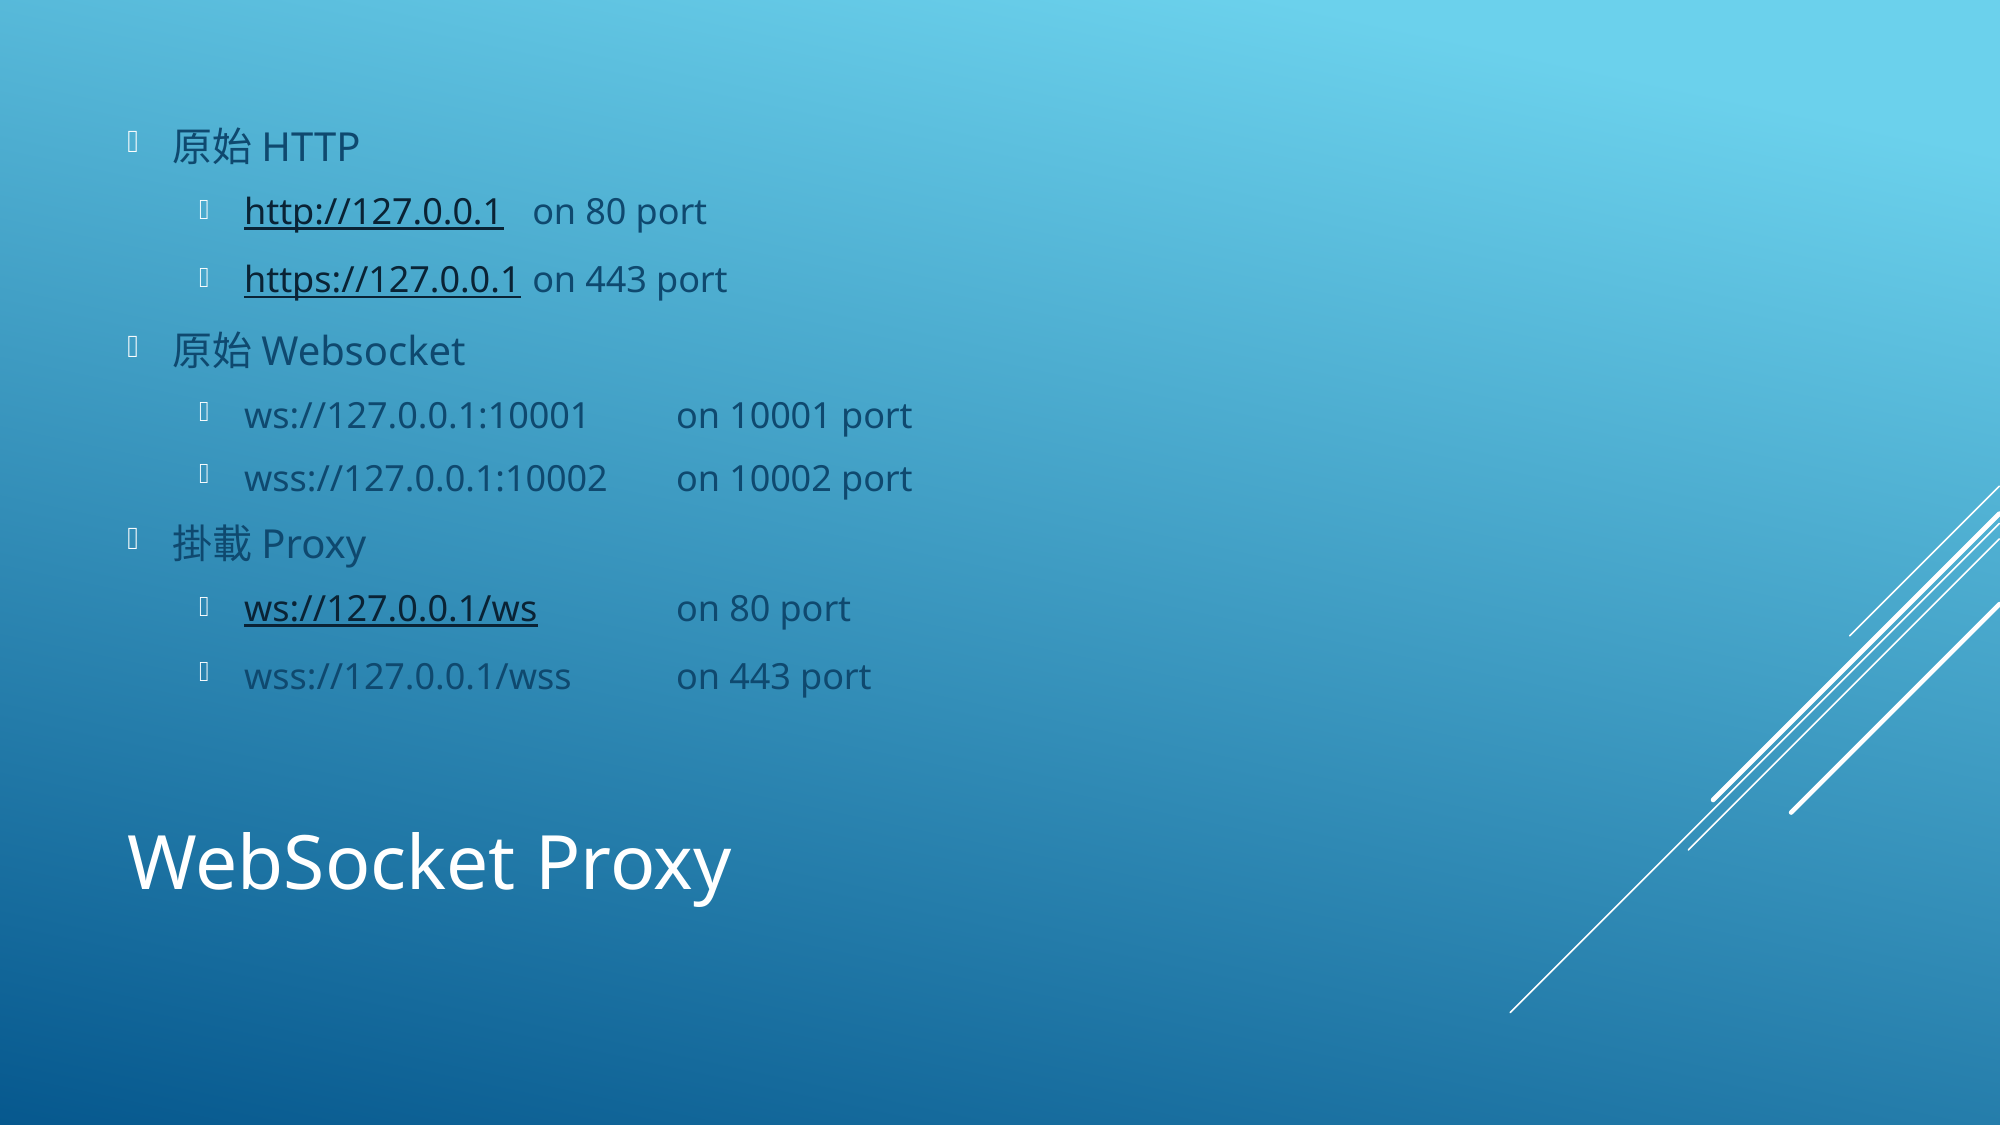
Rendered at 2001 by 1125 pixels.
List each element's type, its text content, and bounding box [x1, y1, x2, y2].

title WebSocket Proxy [112, 736, 1513, 984]
list 原始HTTP http://127.0.0.1 on 80 port https://127.0.0.1 on 443 port 原始Websocket ws://127.0.0.1:10001 on 10001 port wss://127.0.0.1:10002 on 10002 port 掛載Proxy ws://127.0.0.1/ws on 80 port wss://127.0.0.1/wss on 443 port [112, 112, 1513, 706]
